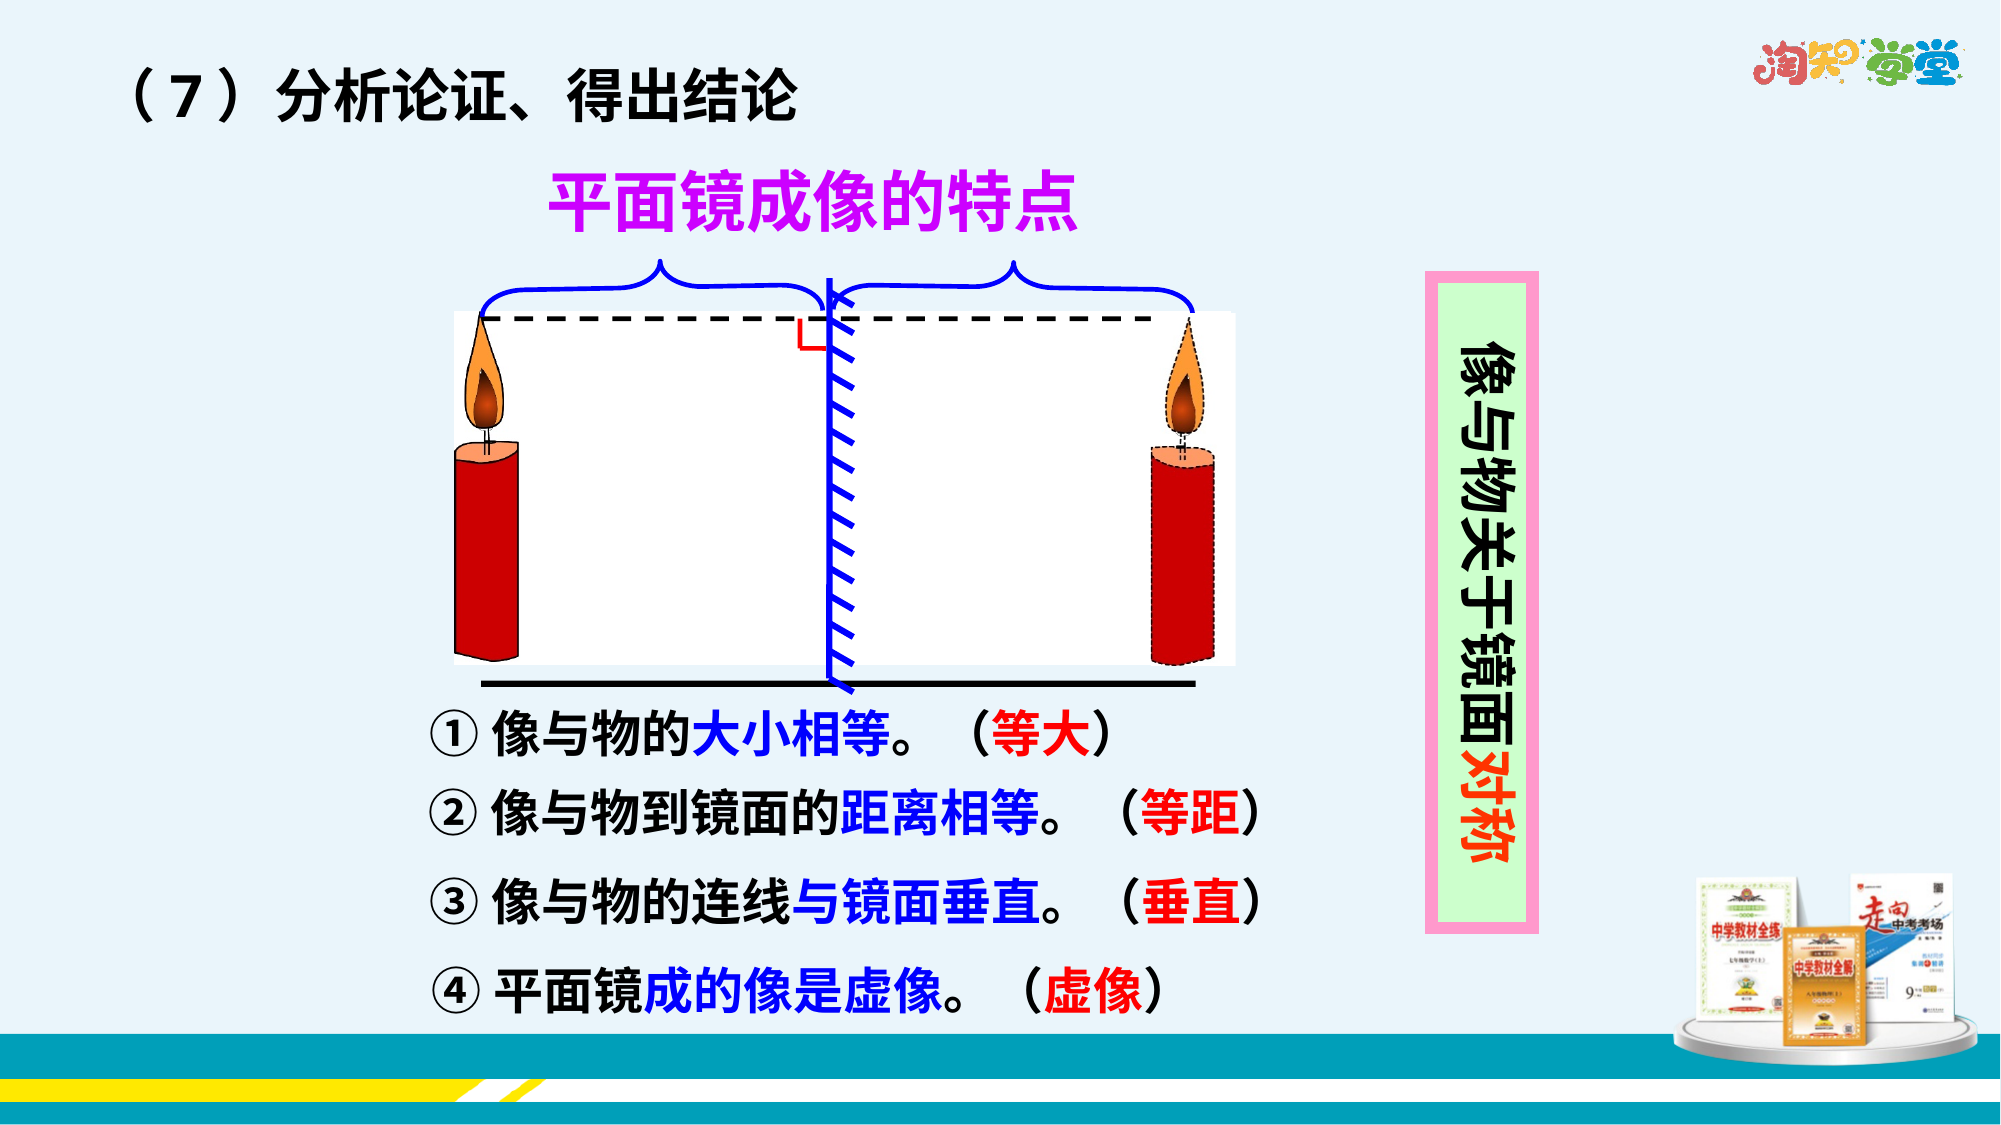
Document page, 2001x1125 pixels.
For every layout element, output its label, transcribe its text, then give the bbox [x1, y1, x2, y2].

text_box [481, 261, 1196, 319]
text_box ①像与物的大小相等。（等大） [329, 695, 1243, 771]
picture [0, 805, 2001, 1125]
picture [1741, 26, 1973, 98]
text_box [634, 473, 1049, 498]
text_box 像与物关于镜面对称 [1431, 277, 1533, 928]
picture [454, 311, 1236, 666]
text_box ④平面镜成的像是虚像。（虚像） [335, 952, 1289, 1027]
text_box ③像与物的连线与镜面垂直。（垂直） [297, 863, 1424, 939]
text_box ②像与物到镜面的距离相等。（等距） [326, 774, 1393, 849]
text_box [799, 319, 826, 349]
text_box 平面镜成像的特点 [439, 152, 1187, 247]
text_box （7）分析论证、得出结论 [82, 51, 925, 137]
